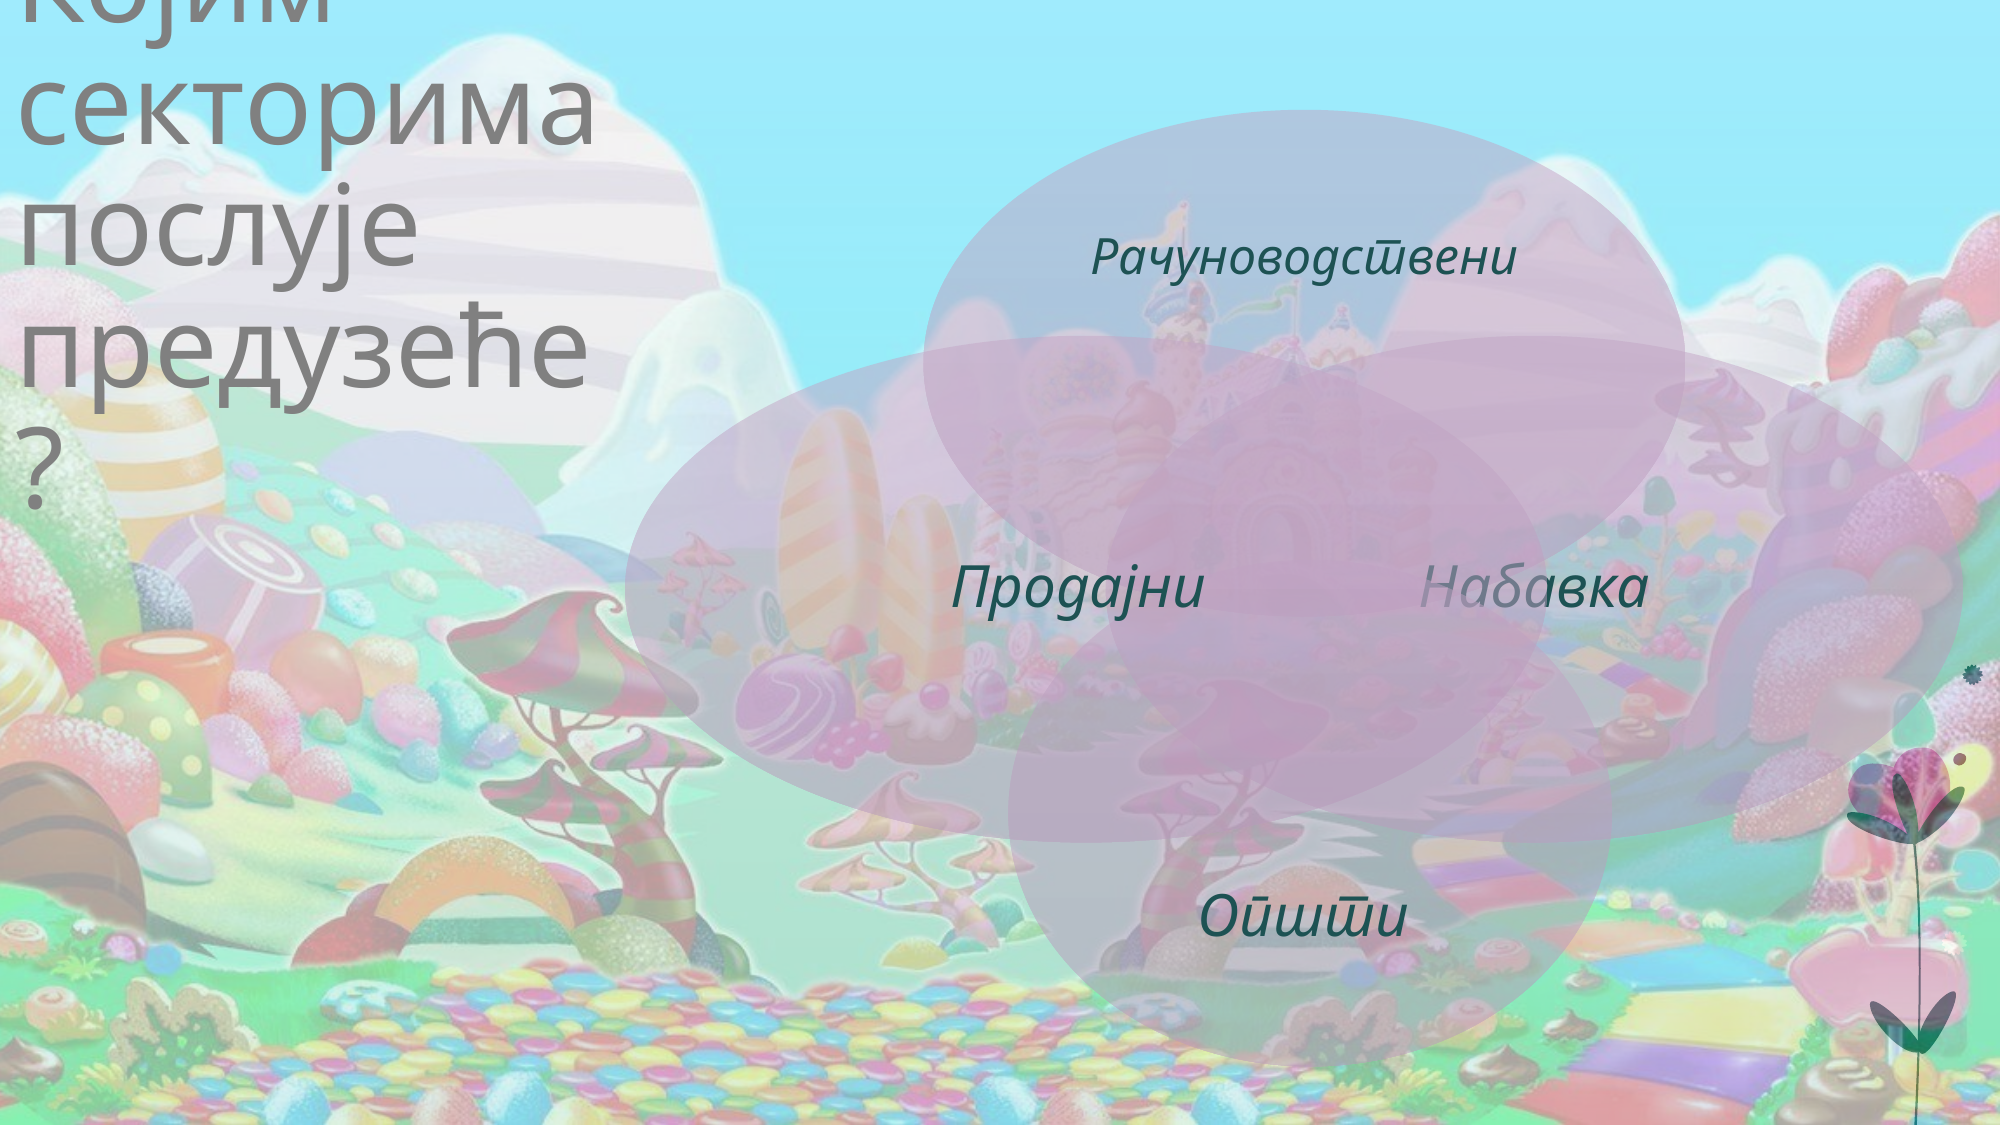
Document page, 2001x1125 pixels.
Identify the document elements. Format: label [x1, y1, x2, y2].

list [0, 0, 2000, 1125]
text_box [716, 101, 1872, 1077]
